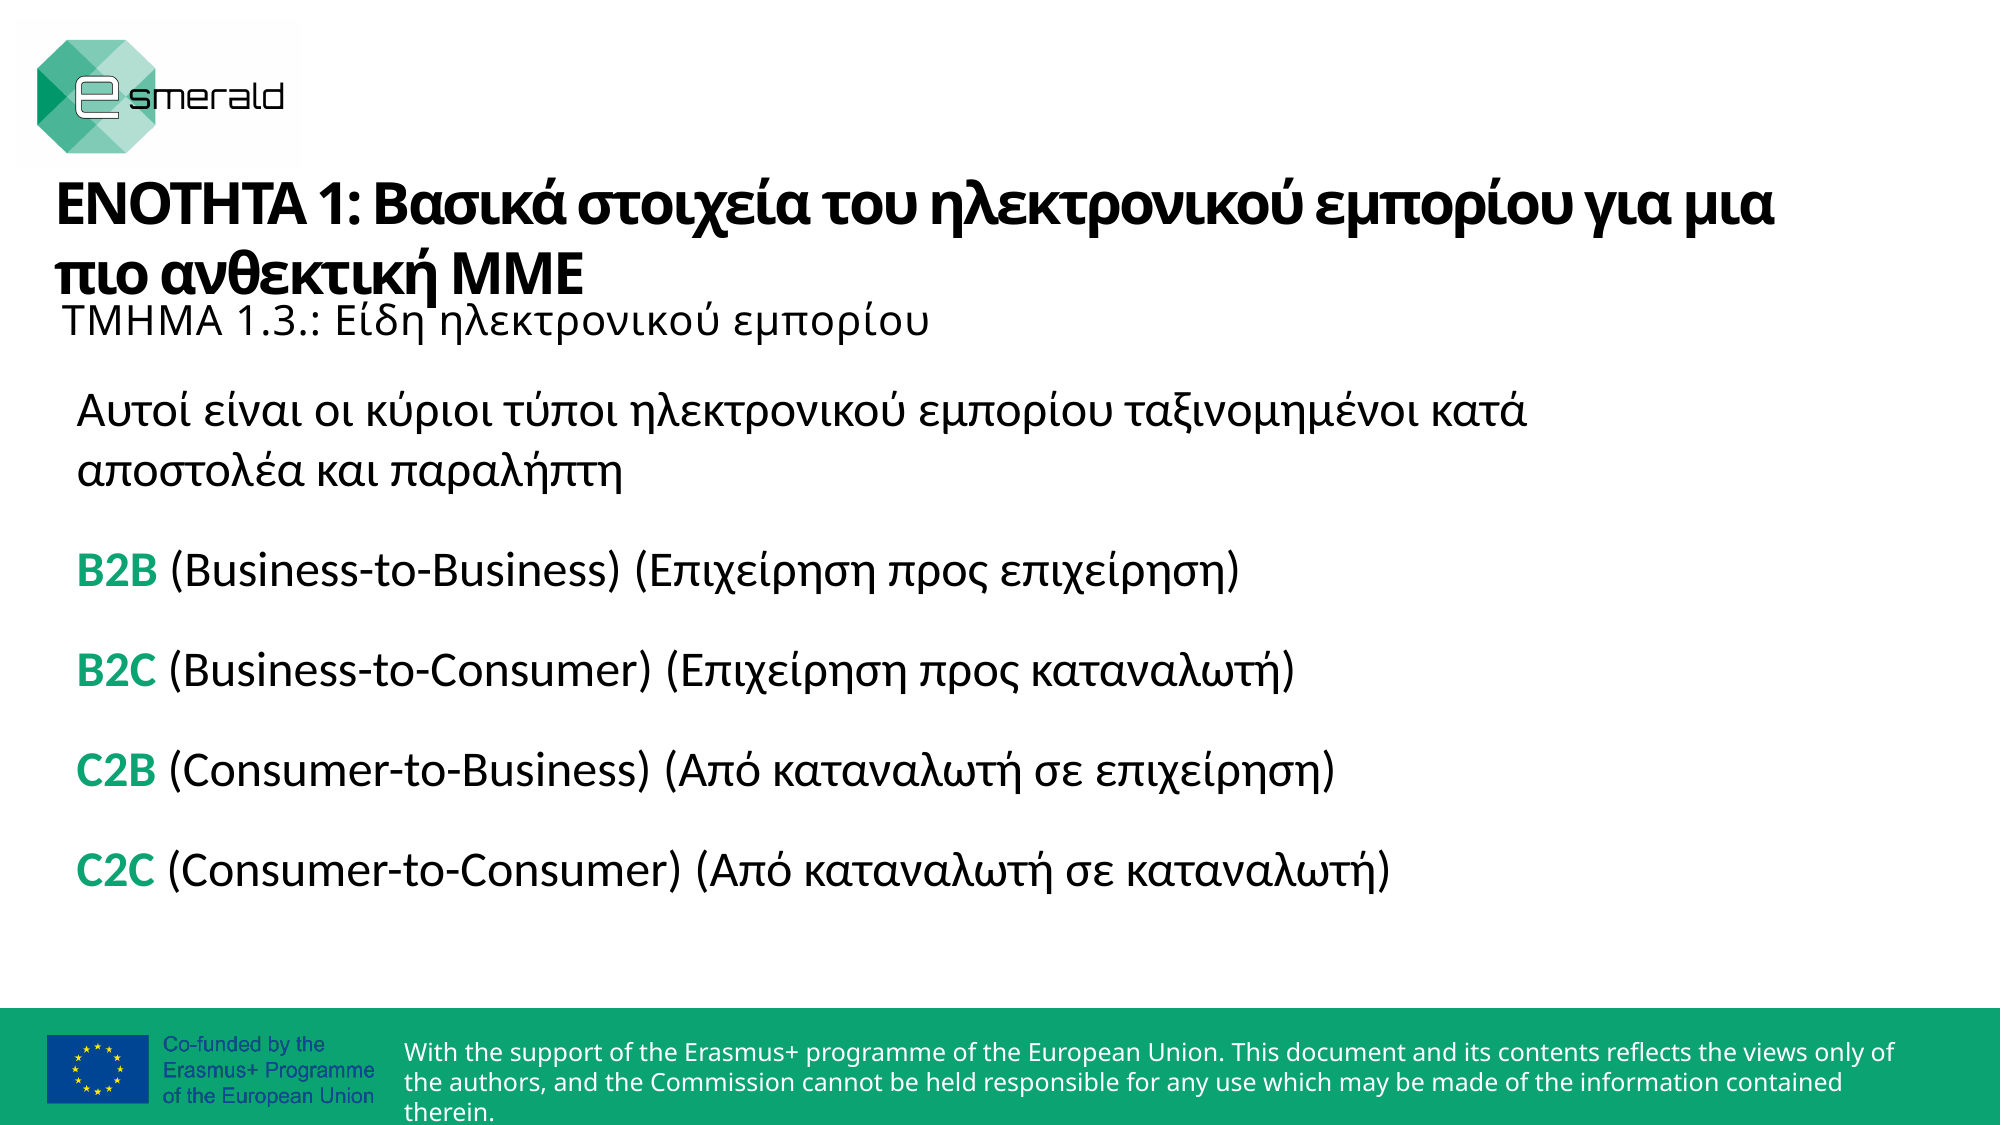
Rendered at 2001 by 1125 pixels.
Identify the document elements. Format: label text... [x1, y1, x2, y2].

text_box ΤΜΗΜΑ 1.3.: Είδη ηλεκτρονικού εμπορίου [61, 306, 1440, 369]
picture [15, 18, 302, 169]
text_box Αυτοί είναι οι κύριοι τύποι ηλεκτρονικού εμπορίου ταξινομημένοι κατά αποστολέα και παραλήπτη B2B (Business-to-Business) (Επιχείρηση προς επιχείρηση) B2C (Business-to-Consumer) (Επιχείρηση προς καταναλωτή) C2B (Consumer-to-Business) (Από καταναλωτή σε επιχείρηση) C2C (Consumer-to-Consumer) (Από καταναλωτή σε καταναλωτή) [61, 369, 1642, 983]
text_box ΕΝΟΤΗΤΑ 1: Βασικά στοιχεία του ηλεκτρονικού εμπορίου για μια πιο ανθεκτική ΜΜΕ [52, 163, 1821, 306]
picture [47, 1035, 374, 1107]
